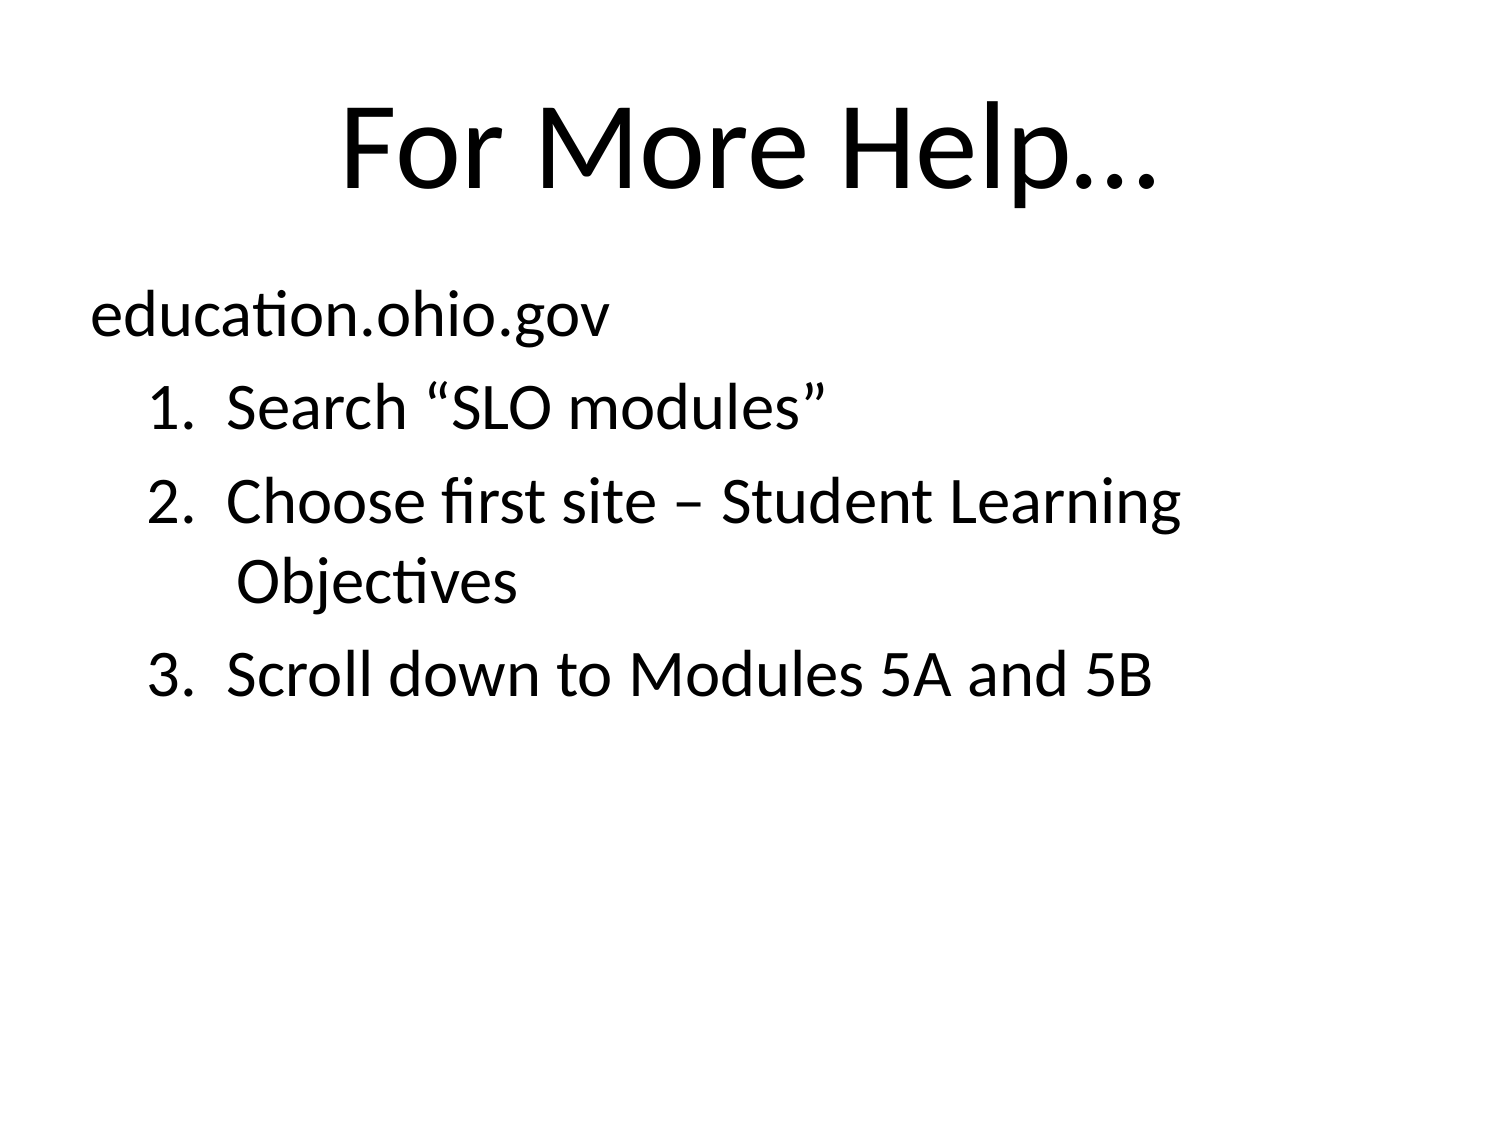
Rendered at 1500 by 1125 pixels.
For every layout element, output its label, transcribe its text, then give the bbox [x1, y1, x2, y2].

title For More Help… [75, 45, 1425, 233]
list education.ohio.gov 1. Search “SLO modules” 2. Choose first site – Student Learning Objectives 3. Scroll down to Modules 5A and 5B [75, 262, 1425, 1005]
